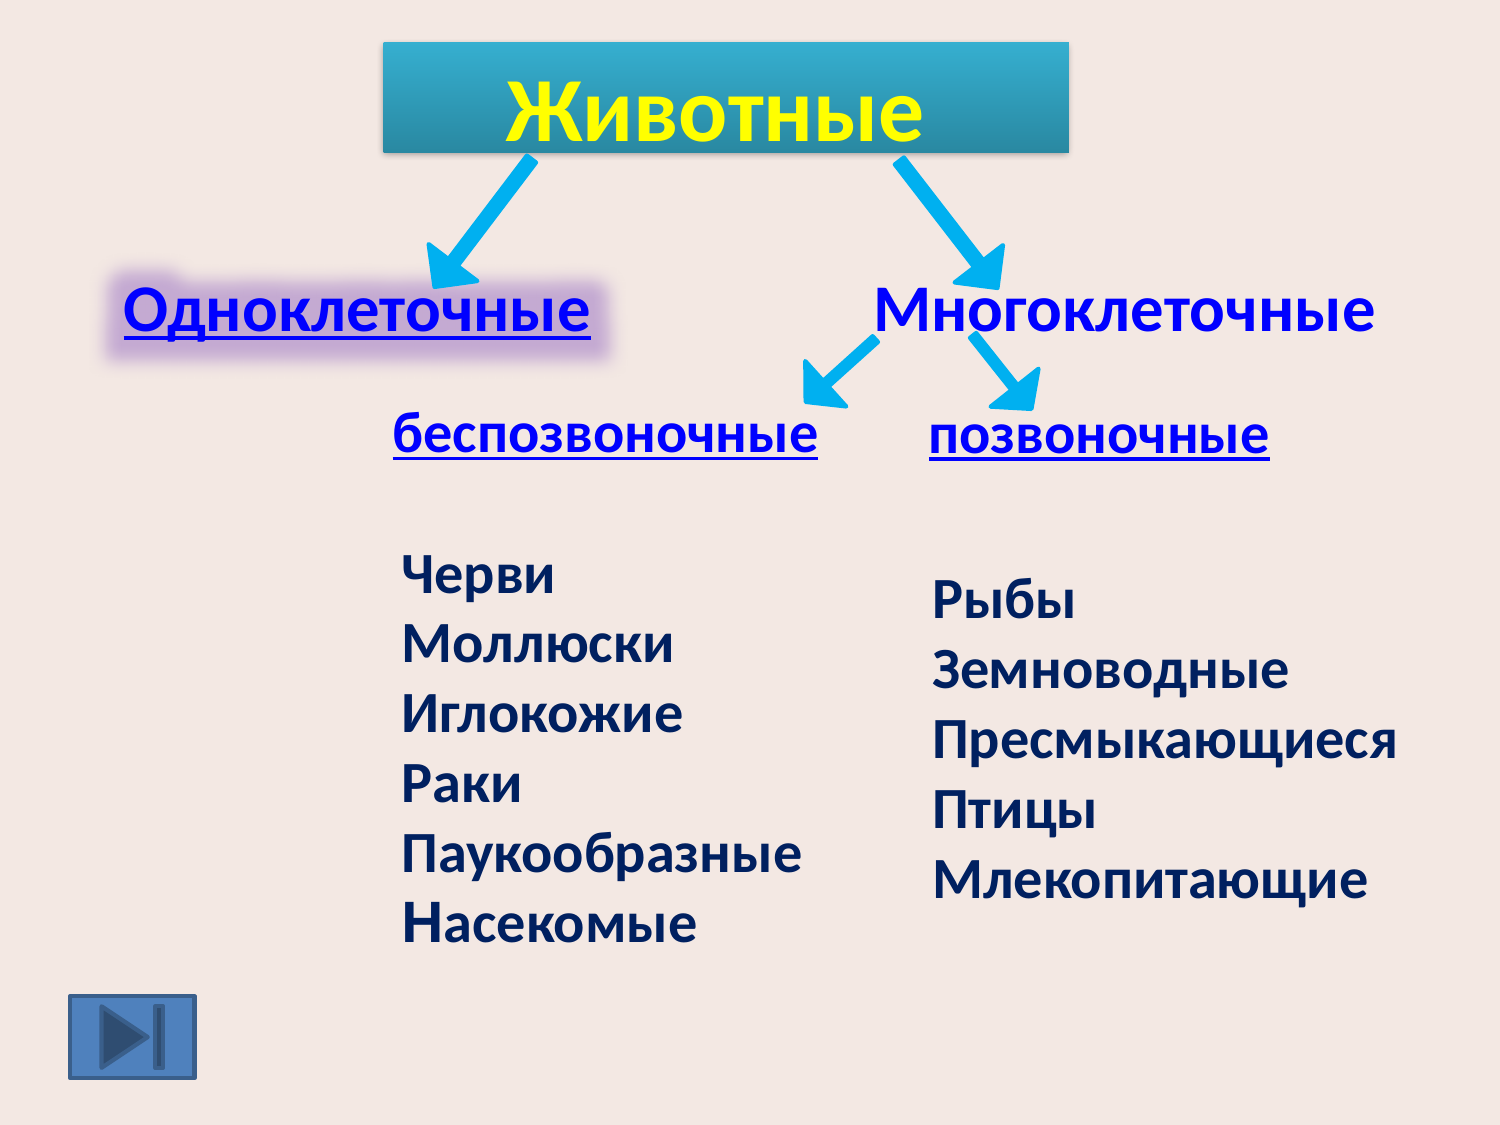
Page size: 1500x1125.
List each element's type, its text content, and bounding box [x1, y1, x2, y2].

text_box позвоночные [914, 387, 1290, 543]
text_box [967, 330, 1041, 412]
text_box Рыбы Земноводные Пресмыкающиеся Птицы Млекопитающие [917, 552, 1414, 963]
text_box [892, 155, 1006, 291]
text_box [803, 334, 881, 409]
text_box Многоклеточные [858, 257, 1391, 353]
text_box [68, 994, 197, 1080]
text_box беспозвоночные [377, 387, 834, 472]
text_box Животные [383, 42, 1069, 153]
text_box Одноклеточные [70, 257, 645, 353]
text_box Черви Моллюски Иглокожие Раки Паукообразные Насекомые [386, 527, 848, 962]
text_box [426, 153, 539, 290]
